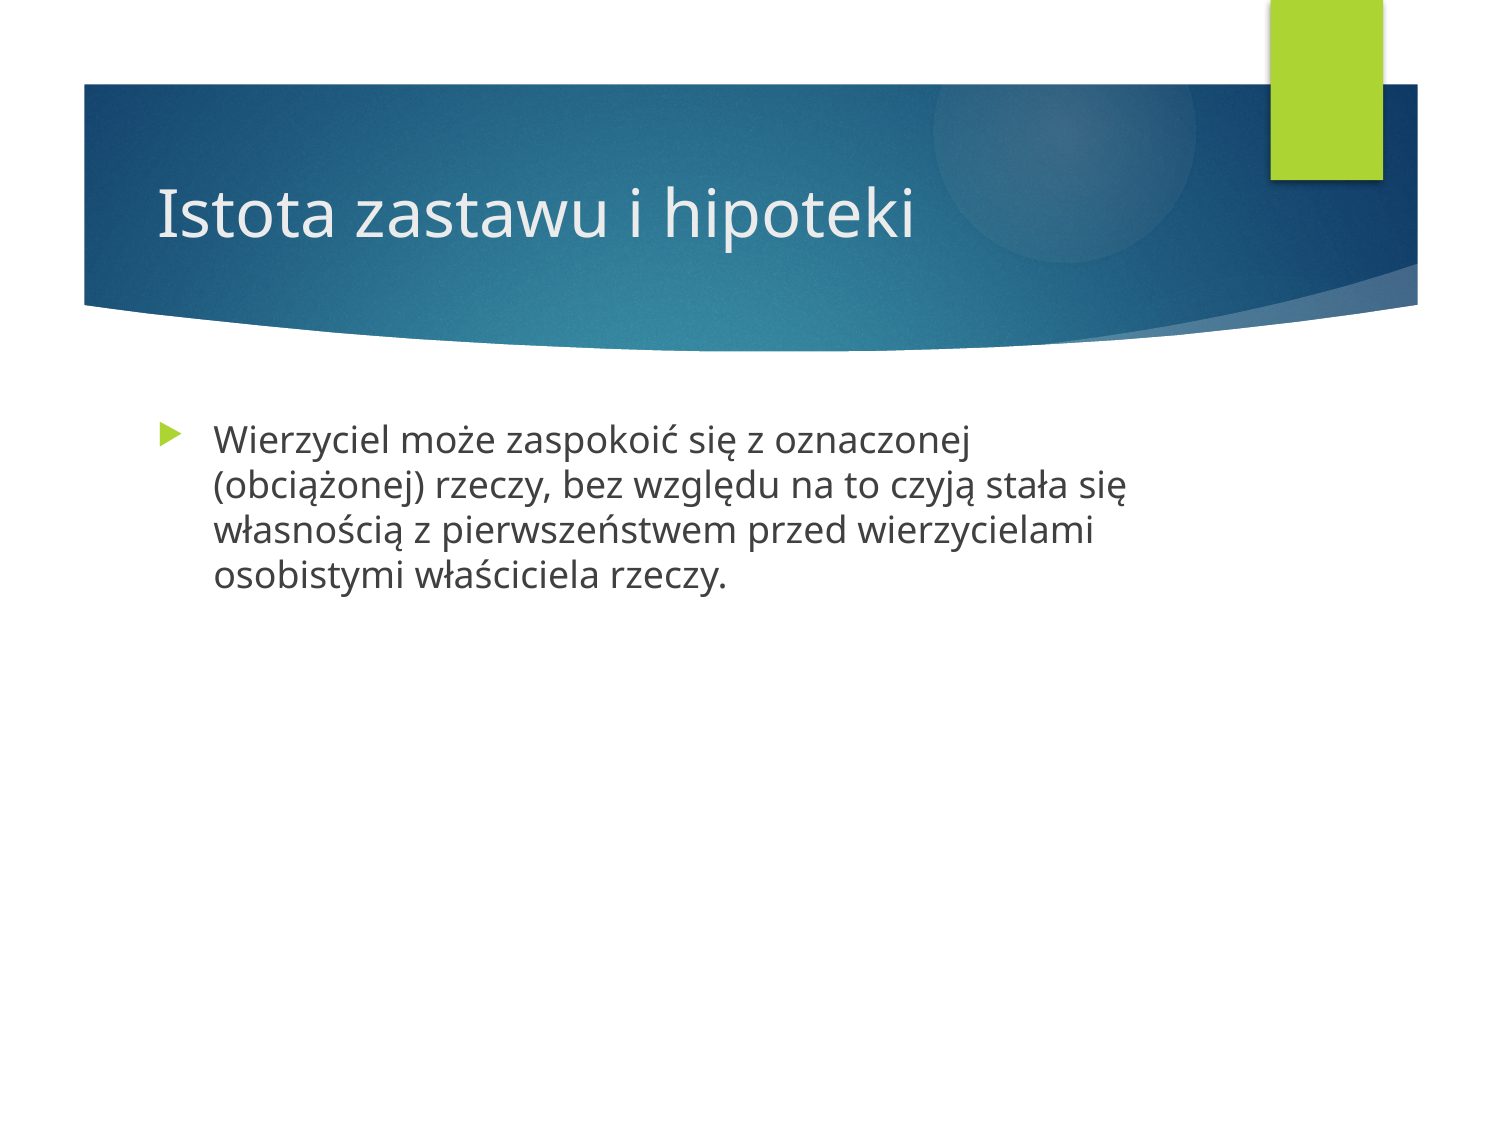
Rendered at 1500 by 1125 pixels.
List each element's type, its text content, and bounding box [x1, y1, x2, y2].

title Istota zastawu i hipoteki [142, 152, 1183, 269]
list Wierzyciel może zaspokoić się z oznaczonej (obciążonej) rzeczy, bez względu na to czyją stała się własnością z pierwszeństwem przed wierzycielami osobistymi właściciela rzeczy. [142, 408, 1183, 988]
